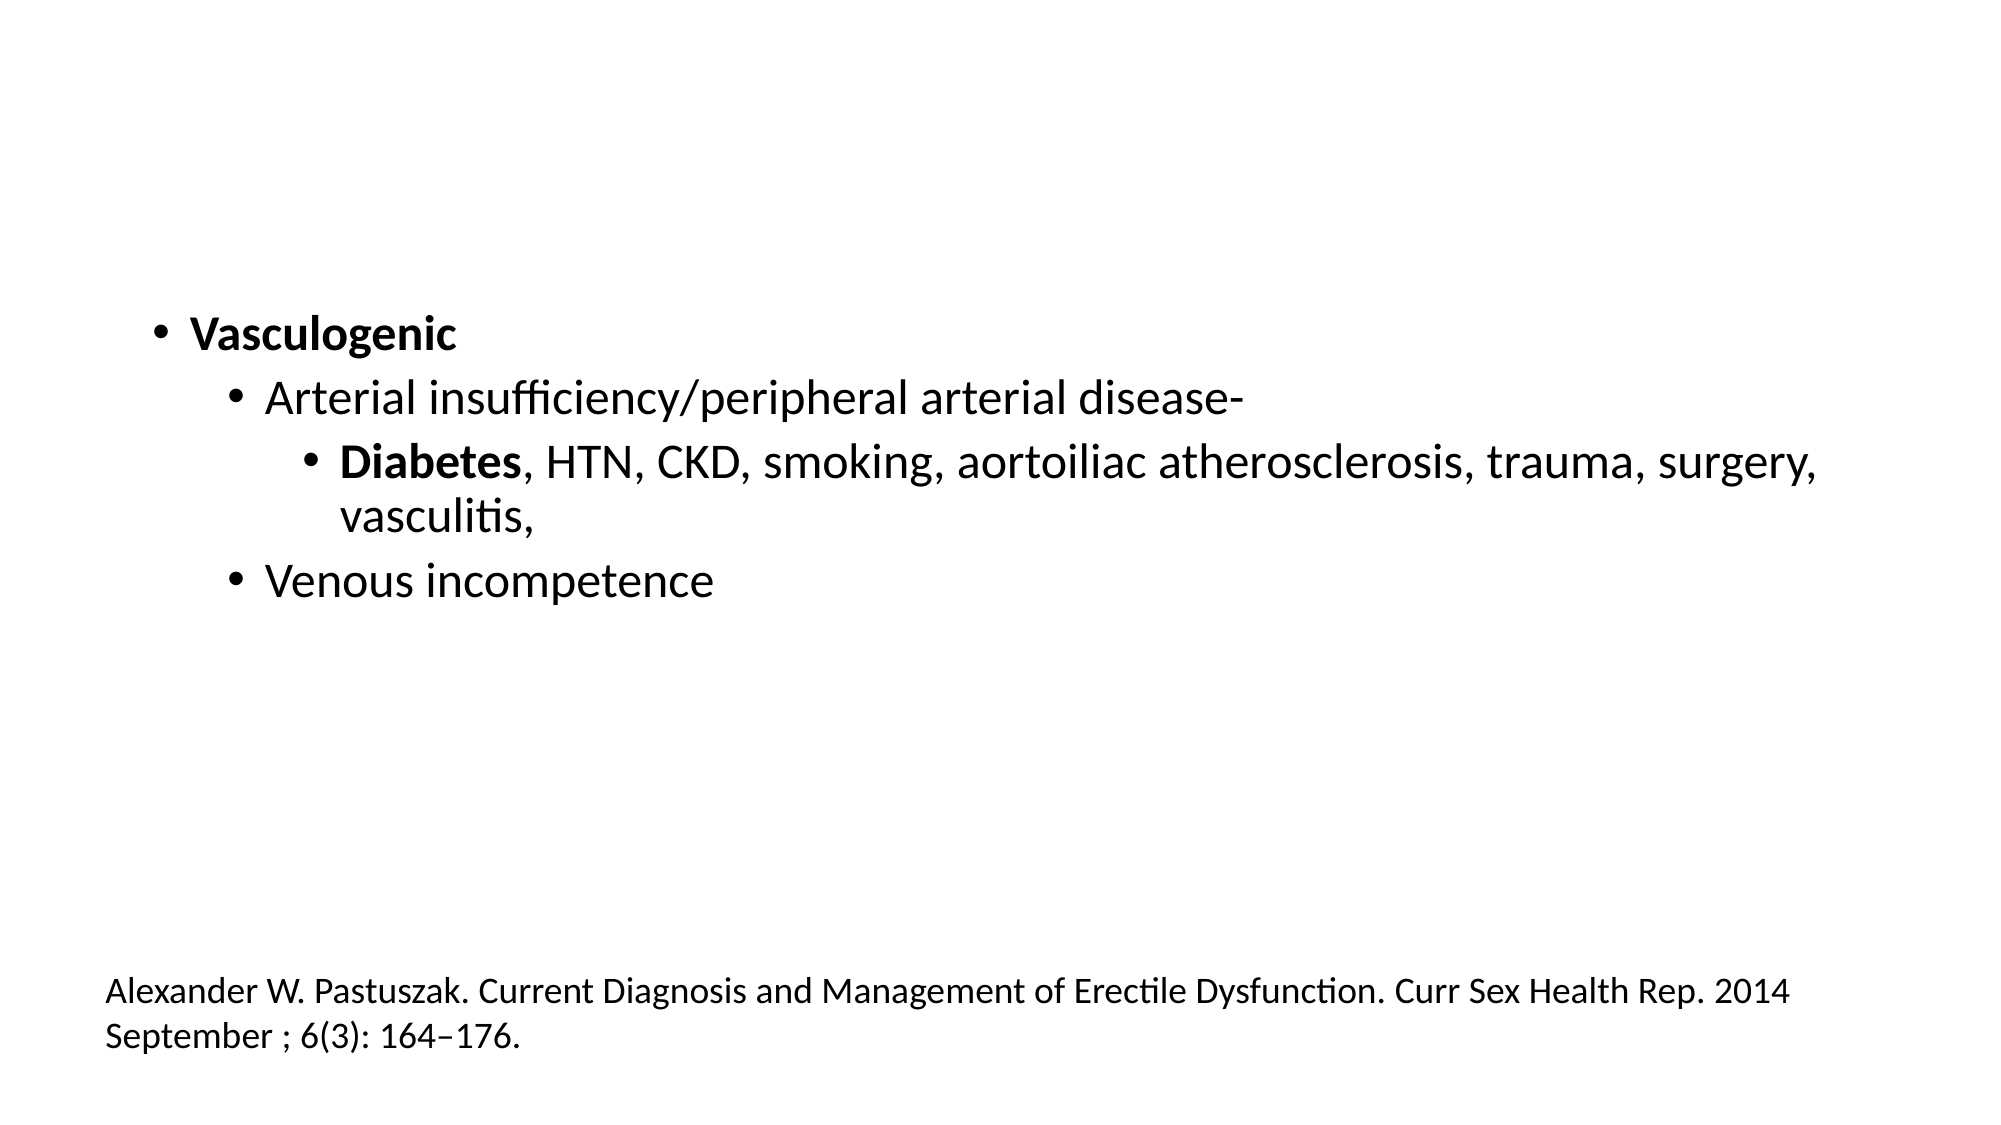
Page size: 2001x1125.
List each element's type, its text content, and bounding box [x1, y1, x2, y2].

text_box Alexander W. Pastuszak. Current Diagnosis and Management of Erectile Dysfunction. Curr Sex Health Rep. 2014 September ; 6(3): 164–176. [90, 958, 1883, 1064]
list Vasculogenic Arterial insufficiency/peripheral arterial disease- Diabetes, HTN, CKD, smoking, aortoiliac atherosclerosis, trauma, surgery, vasculitis, Venous incompetence [137, 299, 1863, 958]
